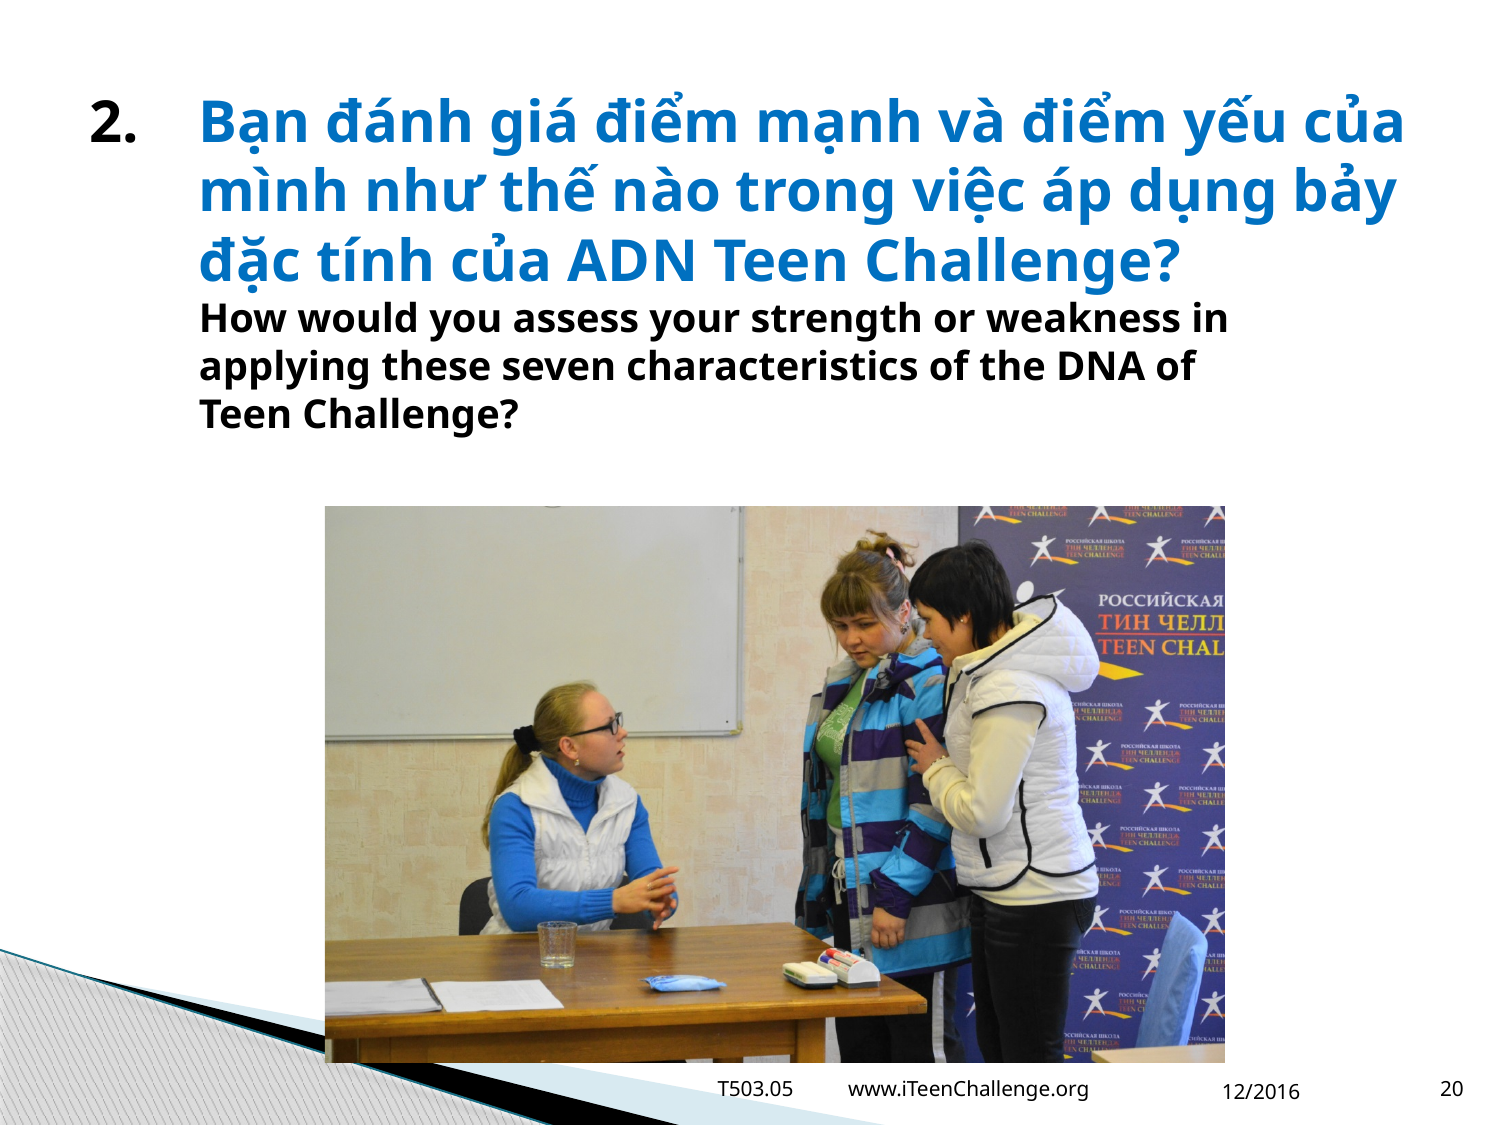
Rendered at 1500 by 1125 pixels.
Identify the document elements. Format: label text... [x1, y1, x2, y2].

title 2. Bạn đánh giá điểm mạnh và điểm yếu của mình như thế nào trong việc áp dụng bảy đặc tính của ADN Teen Challenge? How would you assess your strength or weakness in applying these seven characteristics of the DNA of Teen Challenge? [75, 45, 1425, 475]
picture [324, 505, 1226, 1063]
footer T503.05 www.iTeenChallenge.org [624, 1074, 1103, 1112]
slide_number 20 [1419, 1051, 1479, 1112]
slide_number 12/2016 [1103, 1051, 1419, 1112]
